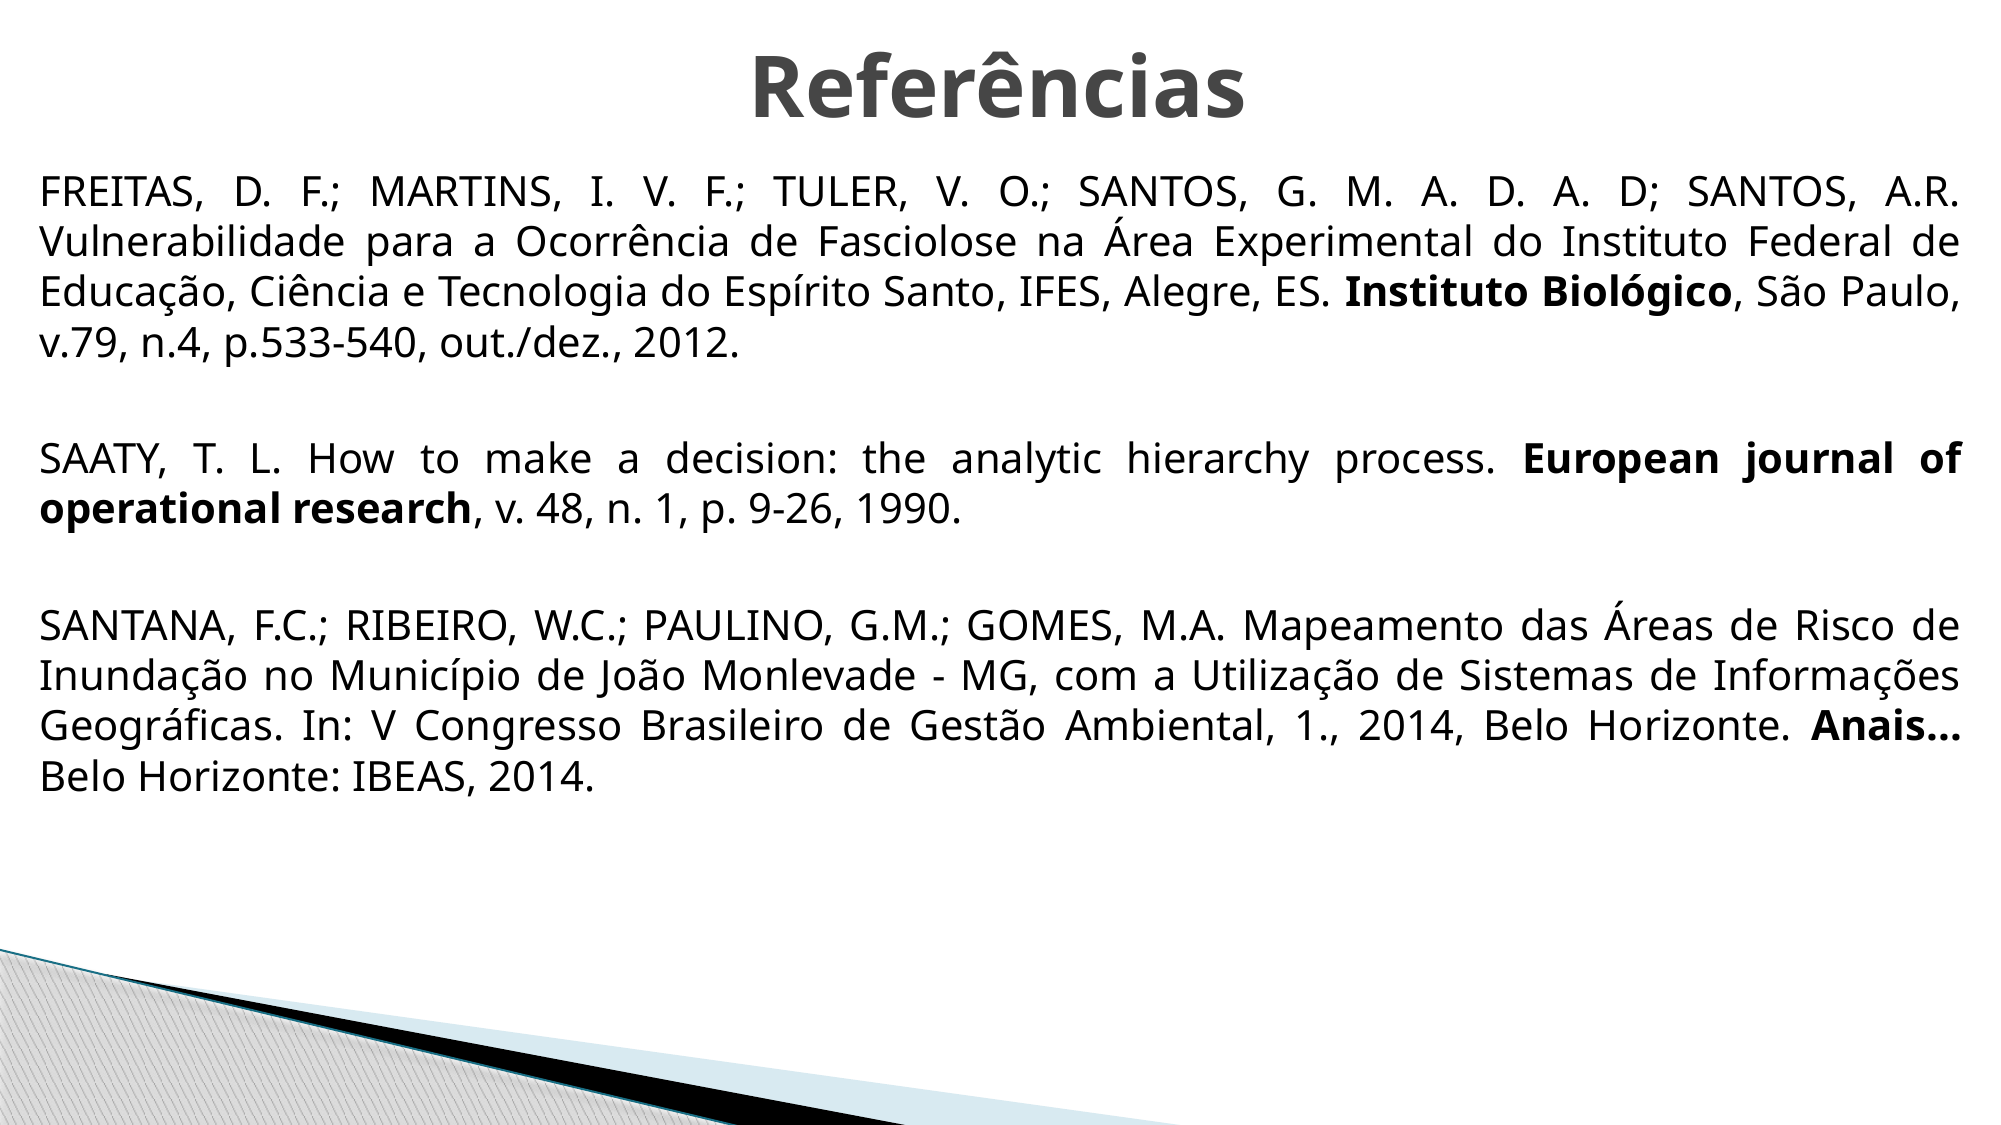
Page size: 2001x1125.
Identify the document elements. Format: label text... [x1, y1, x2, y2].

list FREITAS, D. F.; MARTINS, I. V. F.; TULER, V. O.; SANTOS, G. M. A. D. A. D; SANTOS, A.R. Vulnerabilidade para a Ocorrência de Fasciolose na Área Experimental do Instituto Federal de Educação, Ciência e Tecnologia do Espírito Santo, IFES, Alegre, ES. Instituto Biológico, São Paulo, v.79, n.4, p.533-540, out./dez., 2012. SAATY, T. L. How to make a decision: the analytic hierarchy process. European journal of operational research, v. 48, n. 1, p. 9-26, 1990. SANTANA, F.C.; RIBEIRO, W.C.; PAULINO, G.M.; GOMES, M.A. Mapeamento das Áreas de Risco de Inundação no Município de João Monlevade - MG, com a Utilização de Sistemas de Informações Geográficas. In: V Congresso Brasileiro de Gestão Ambiental, 1., 2014, Belo Horizonte. Anais... Belo Horizonte: IBEAS, 2014. [24, 157, 1977, 1104]
title Referências [135, 0, 1861, 168]
